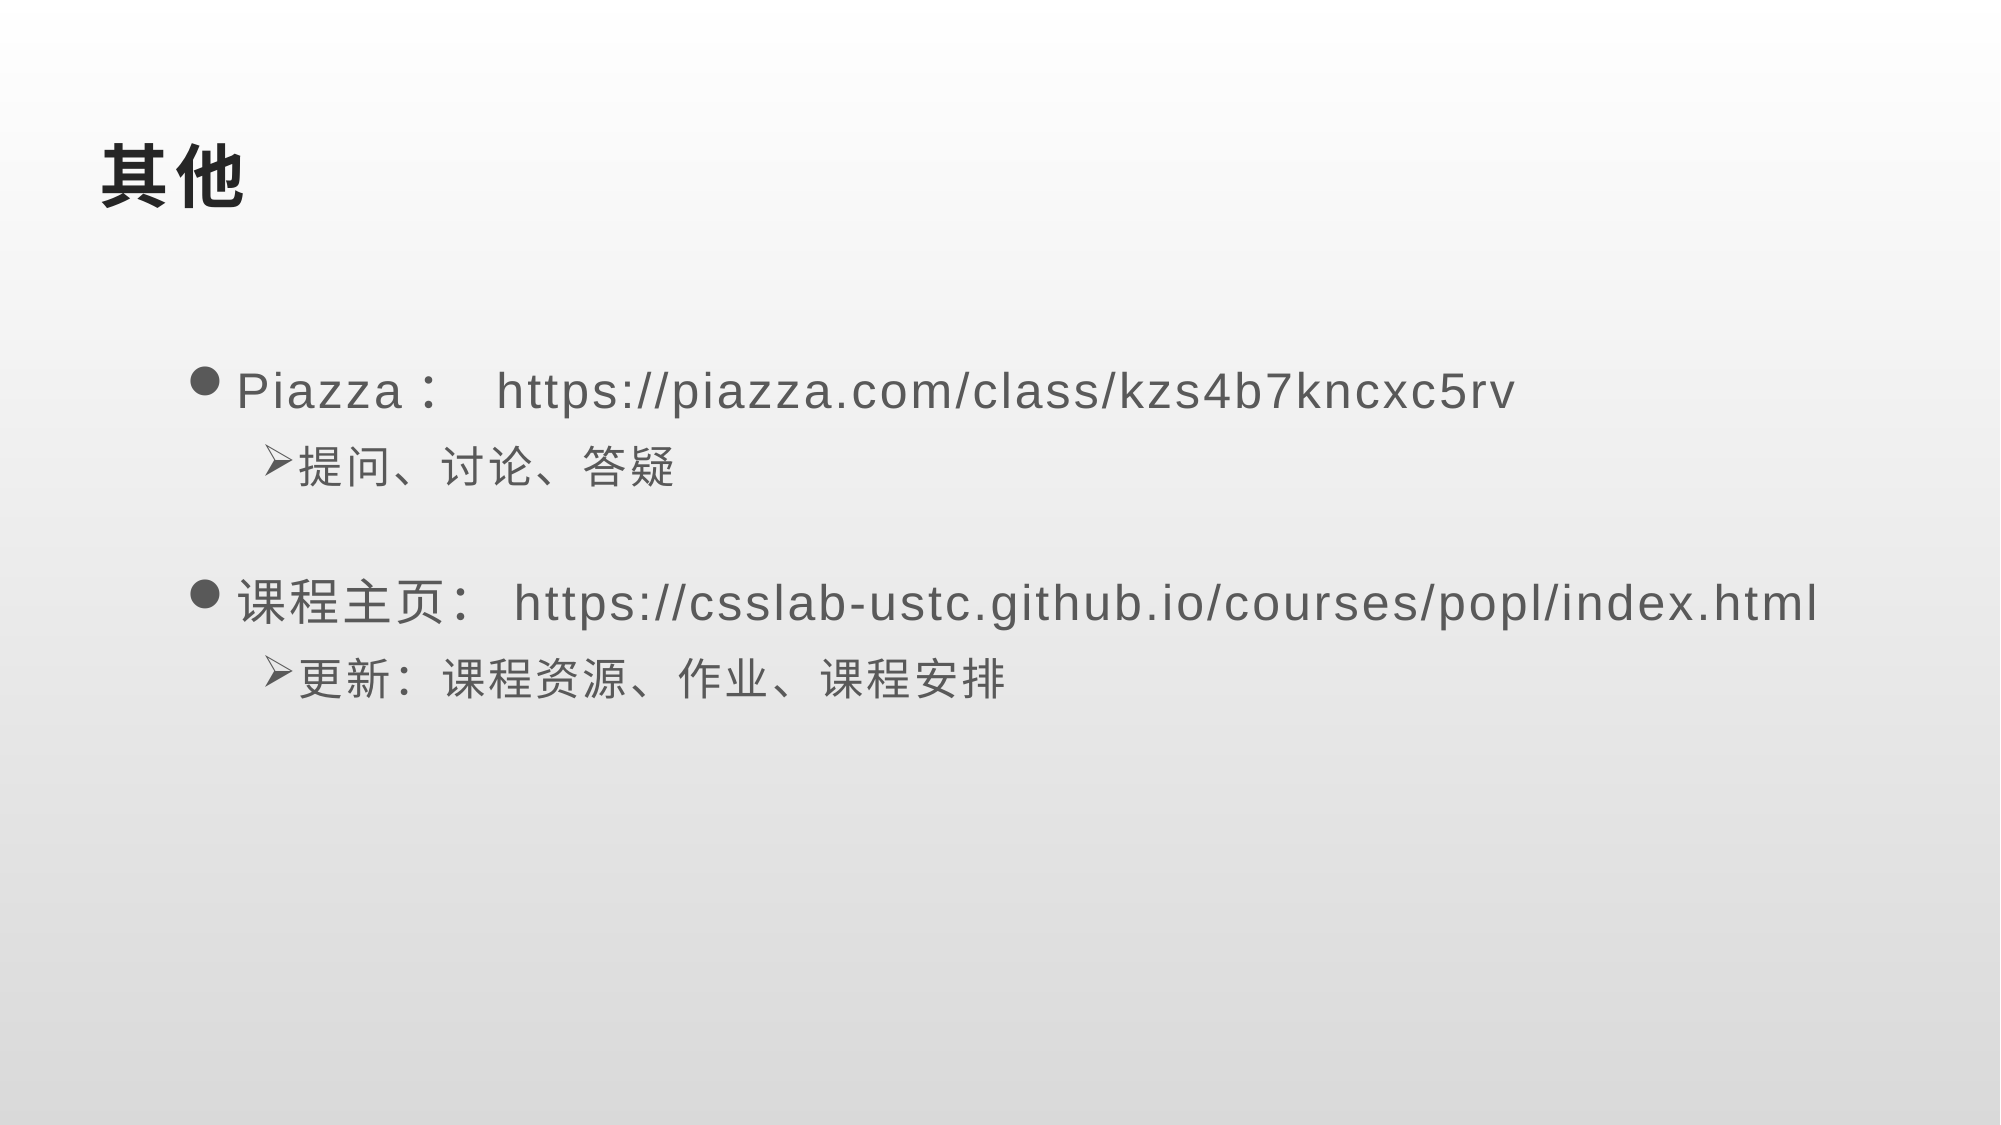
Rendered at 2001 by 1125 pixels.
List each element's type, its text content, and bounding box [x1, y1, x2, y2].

title 其他 [84, 124, 1810, 225]
text_box Piazza： https://piazza.com/class/kzs4b7kncxc5rv 提问、讨论、答疑 课程主页：https://csslab-ustc.github.io/courses/popl/index.html 更新：课程资源、作业、课程安排 [171, 277, 1918, 1125]
